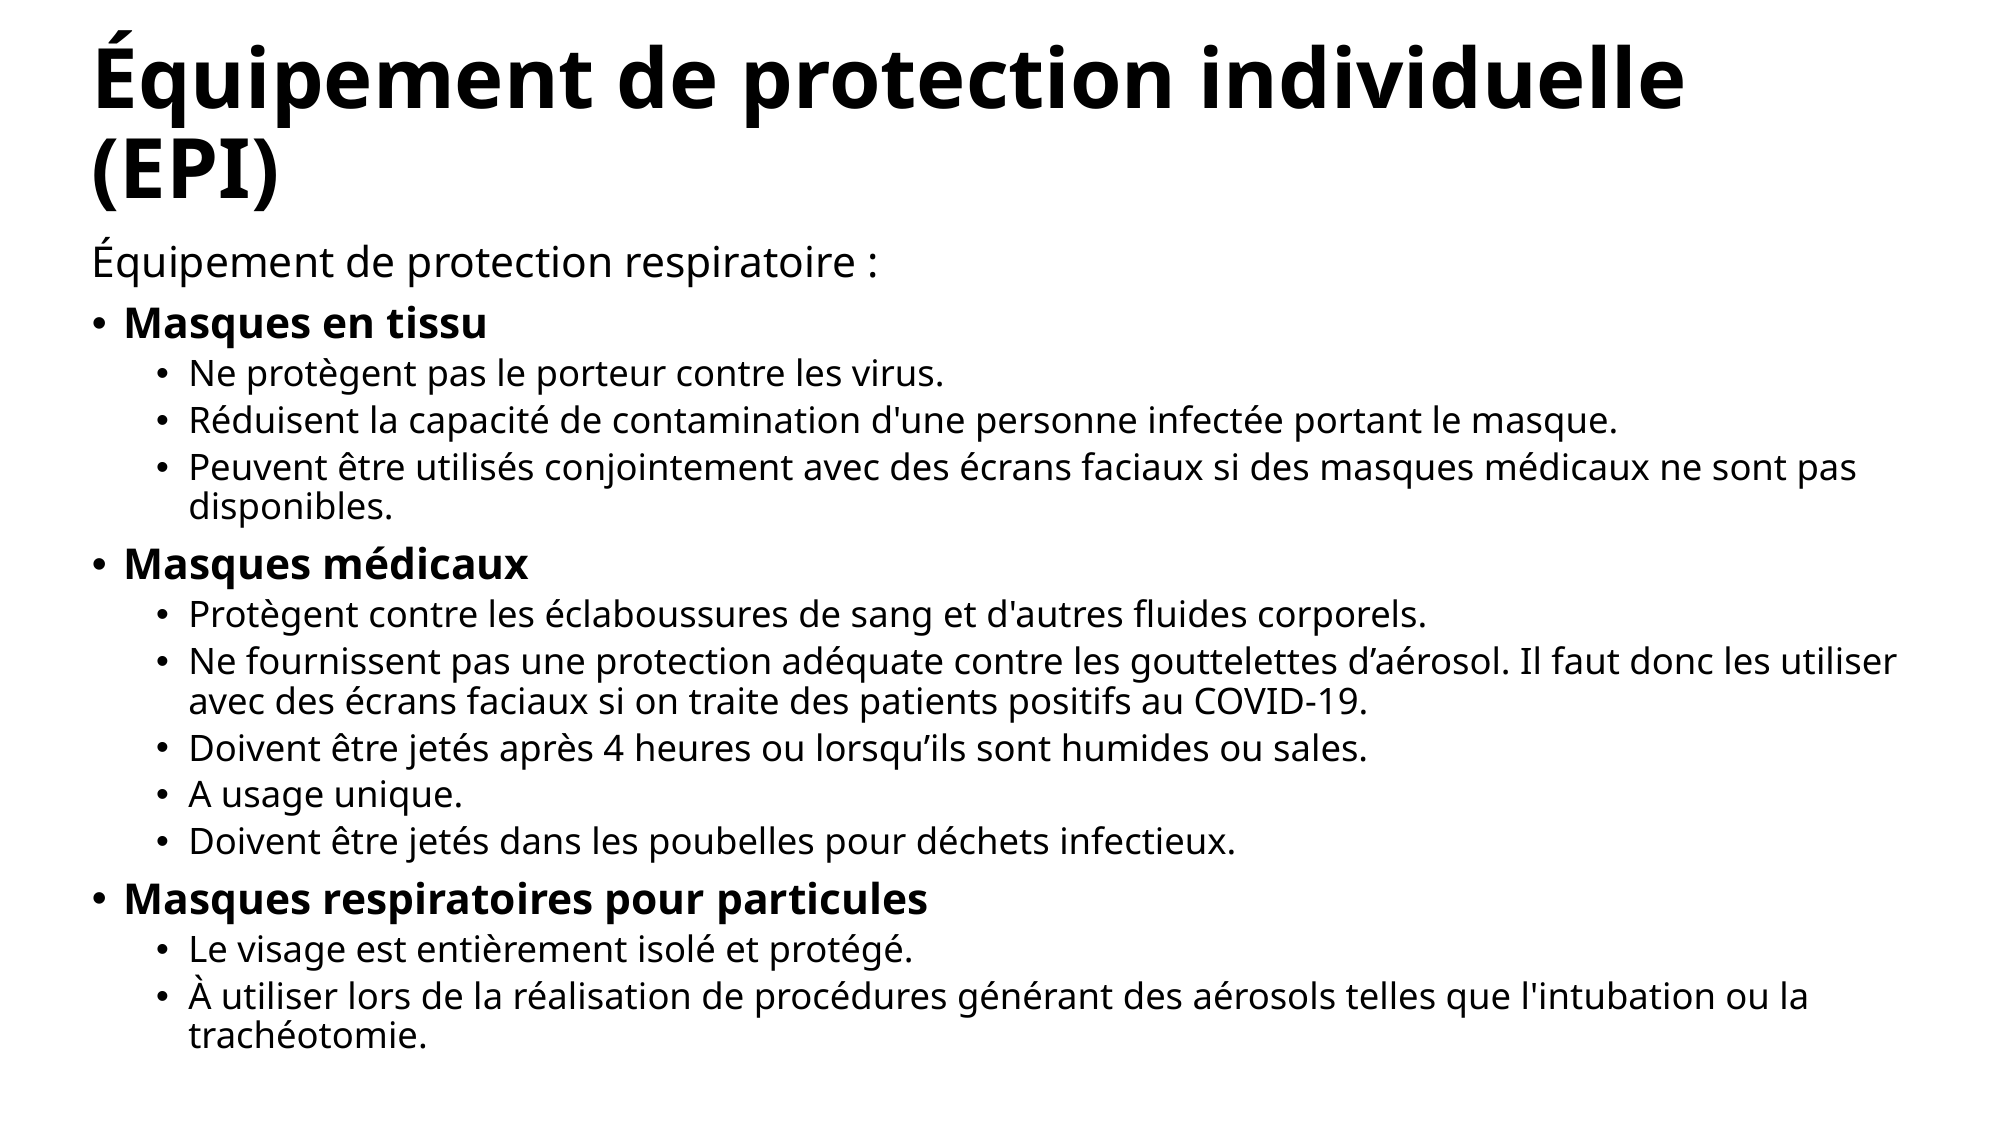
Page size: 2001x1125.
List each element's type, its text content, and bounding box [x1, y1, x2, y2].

list Équipement de protection respiratoire : Masques en tissu Ne protègent pas le porteur contre les virus. Réduisent la capacité de contamination d'une personne infectée portant le masque. Peuvent être utilisés conjointement avec des écrans faciaux si des masques médicaux ne sont pas disponibles. Masques médicaux Protègent contre les éclaboussures de sang et d'autres fluides corporels. Ne fournissent pas une protection adéquate contre les gouttelettes d’aérosol. Il faut donc les utiliser avec des écrans faciaux si on traite des patients positifs au COVID-19. Doivent être jetés après 4 heures ou lorsqu’ils sont humides ou sales. A usage unique. Doivent être jetés dans les poubelles pour déchets infectieux. Masques respiratoires pour particules Le visage est entièrement isolé et protégé. À utiliser lors de la réalisation de procédures générant des aérosols telles que l'intubation ou la trachéotomie. [76, 233, 1947, 1066]
title Équipement de protection individuelle (EPI) [76, 18, 1840, 233]
